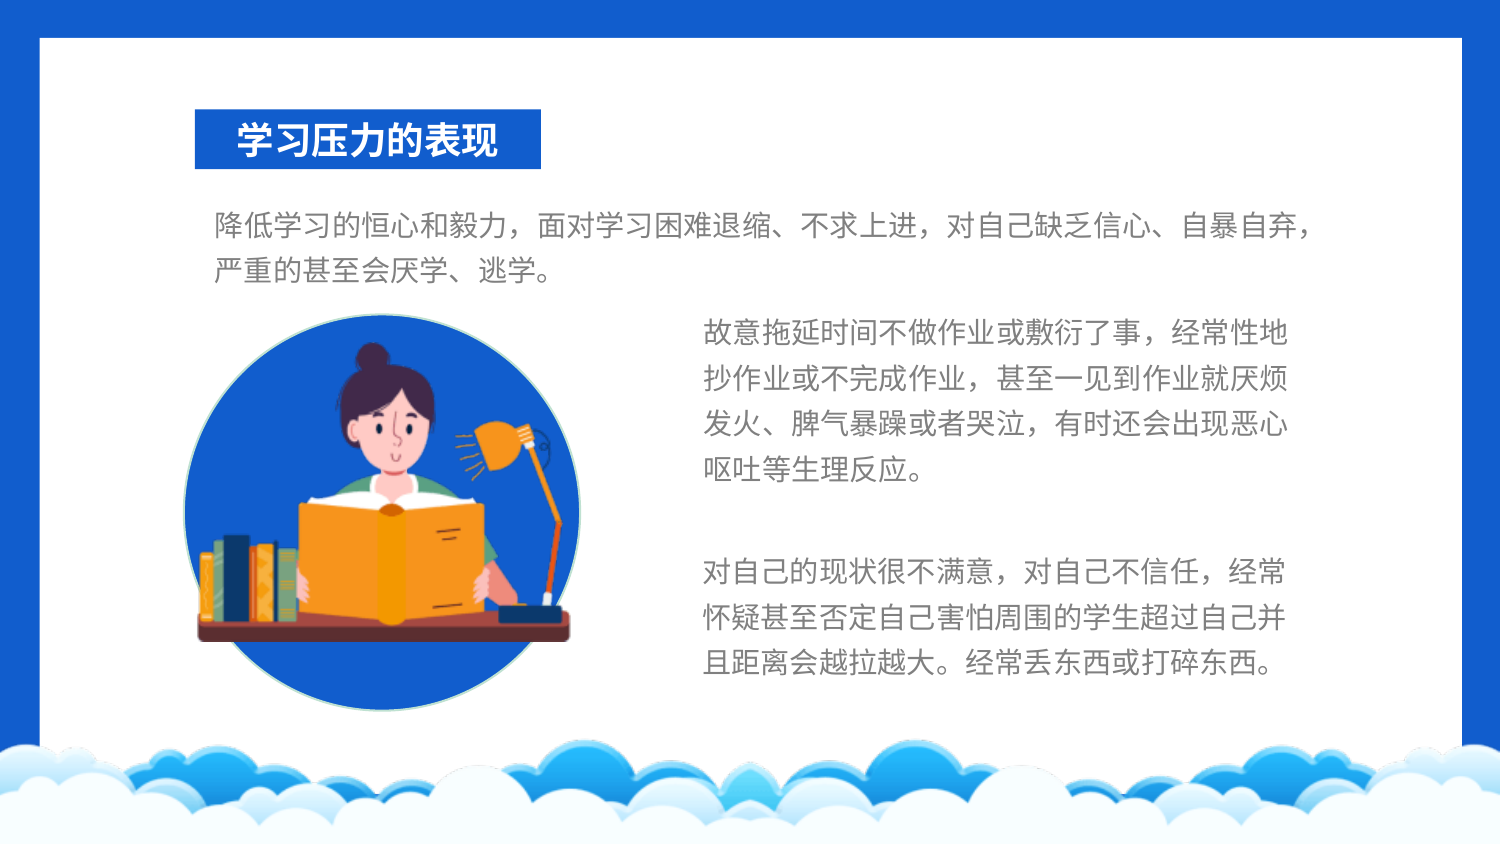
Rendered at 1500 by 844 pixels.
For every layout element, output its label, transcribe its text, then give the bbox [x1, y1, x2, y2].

text_box 降低学习的恒心和毅力，面对学习困难退缩、不求上进，对自己缺乏信心、自暴自弃，严重的甚至会厌学、逃学。 [199, 189, 1313, 295]
text_box 故意拖延时间不做作业或敷衍了事，经常性地抄作业或不完成作业，甚至一见到作业就厌烦发火、脾气暴躁或者哭泣，有时还会出现恶心呕吐等生理反应。 [688, 296, 1327, 494]
picture [0, 720, 1500, 844]
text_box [174, 314, 588, 711]
text_box 对自己的现状很不满意，对自己不信任，经常怀疑甚至否定自己害怕周围的学生超过自己并且距离会越拉越大。经常丢东西或打碎东西。 [687, 535, 1327, 687]
text_box 学习压力的表现 [194, 109, 541, 170]
